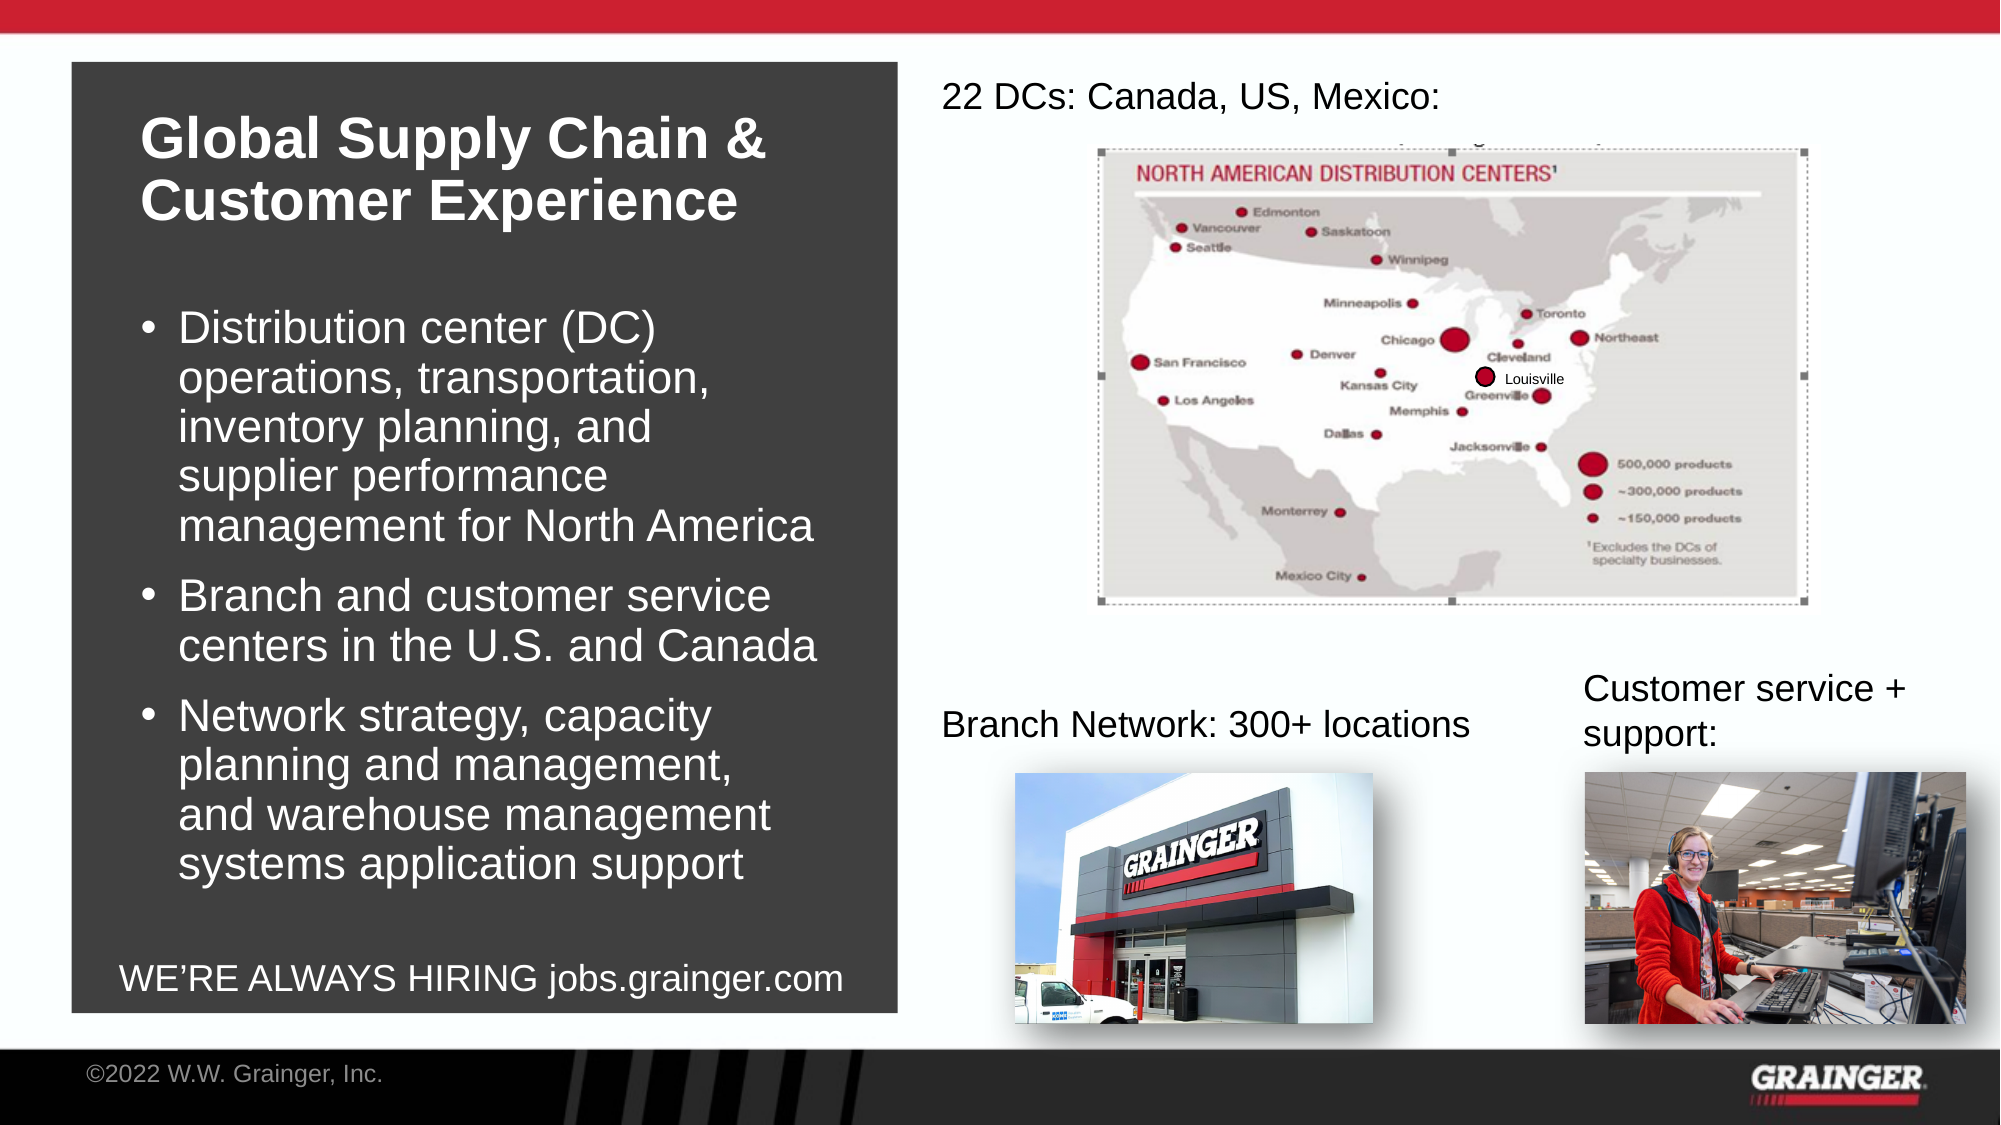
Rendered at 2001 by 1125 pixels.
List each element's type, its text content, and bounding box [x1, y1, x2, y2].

text_box [70, 61, 899, 1014]
text_box WE’RE ALWAYS HIRING jobs.grainger.com [74, 946, 890, 1007]
title Global Supply Chain & Customer Experience [125, 73, 838, 269]
footer ©2022 W.W. Grainger, Inc. [71, 1042, 1338, 1103]
text_box Branch Network: 300+ locations [926, 692, 1497, 753]
text_box 22 DCs: Canada, US, Mexico: [926, 64, 1843, 125]
text_box Customer service + support: [1568, 656, 1929, 762]
picture [0, 0, 2000, 1125]
list Distribution center (DC) operations, transportation, inventory planning, and supplier performance management for North America Branch and customer service centers in the U.S. and Canada Network strategy, capacity planning and management, and warehouse management systems application support [125, 296, 838, 918]
